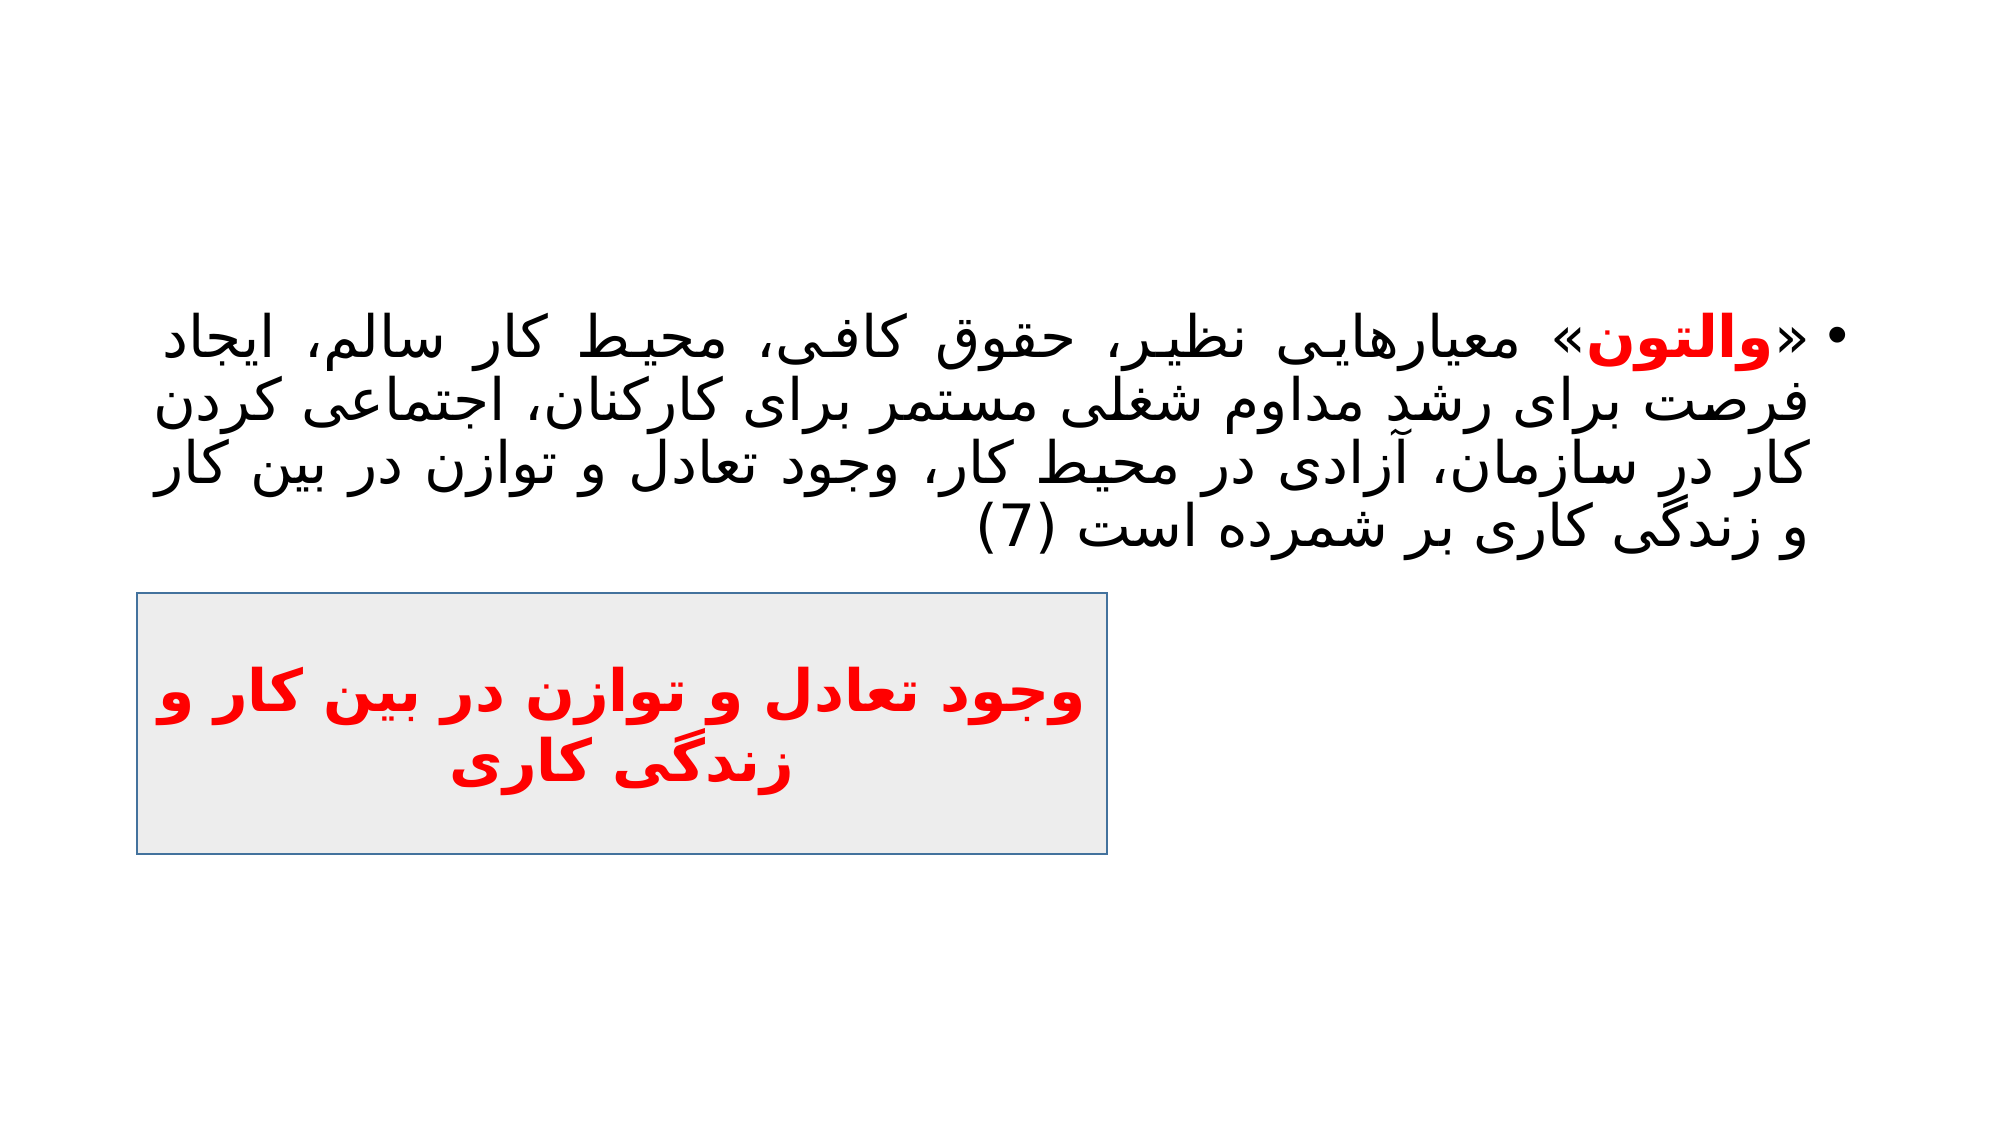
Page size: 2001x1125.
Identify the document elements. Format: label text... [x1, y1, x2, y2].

text_box وجود تعادل و توازن در بین کار و زندگی کاری [136, 592, 1108, 855]
list «والتون» معیارهایی نظیر، حقوق کافی، محیط کار سالم، ایجاد فرصت برای رشد مداوم شغلی مستمر برای کارکنان، اجتماعی کردن کار در سازمان، آزادی در محیط کار، وجود تعادل و توازن در بین کار و زندگی کاری بر شمرده است (7) [137, 299, 1863, 1014]
